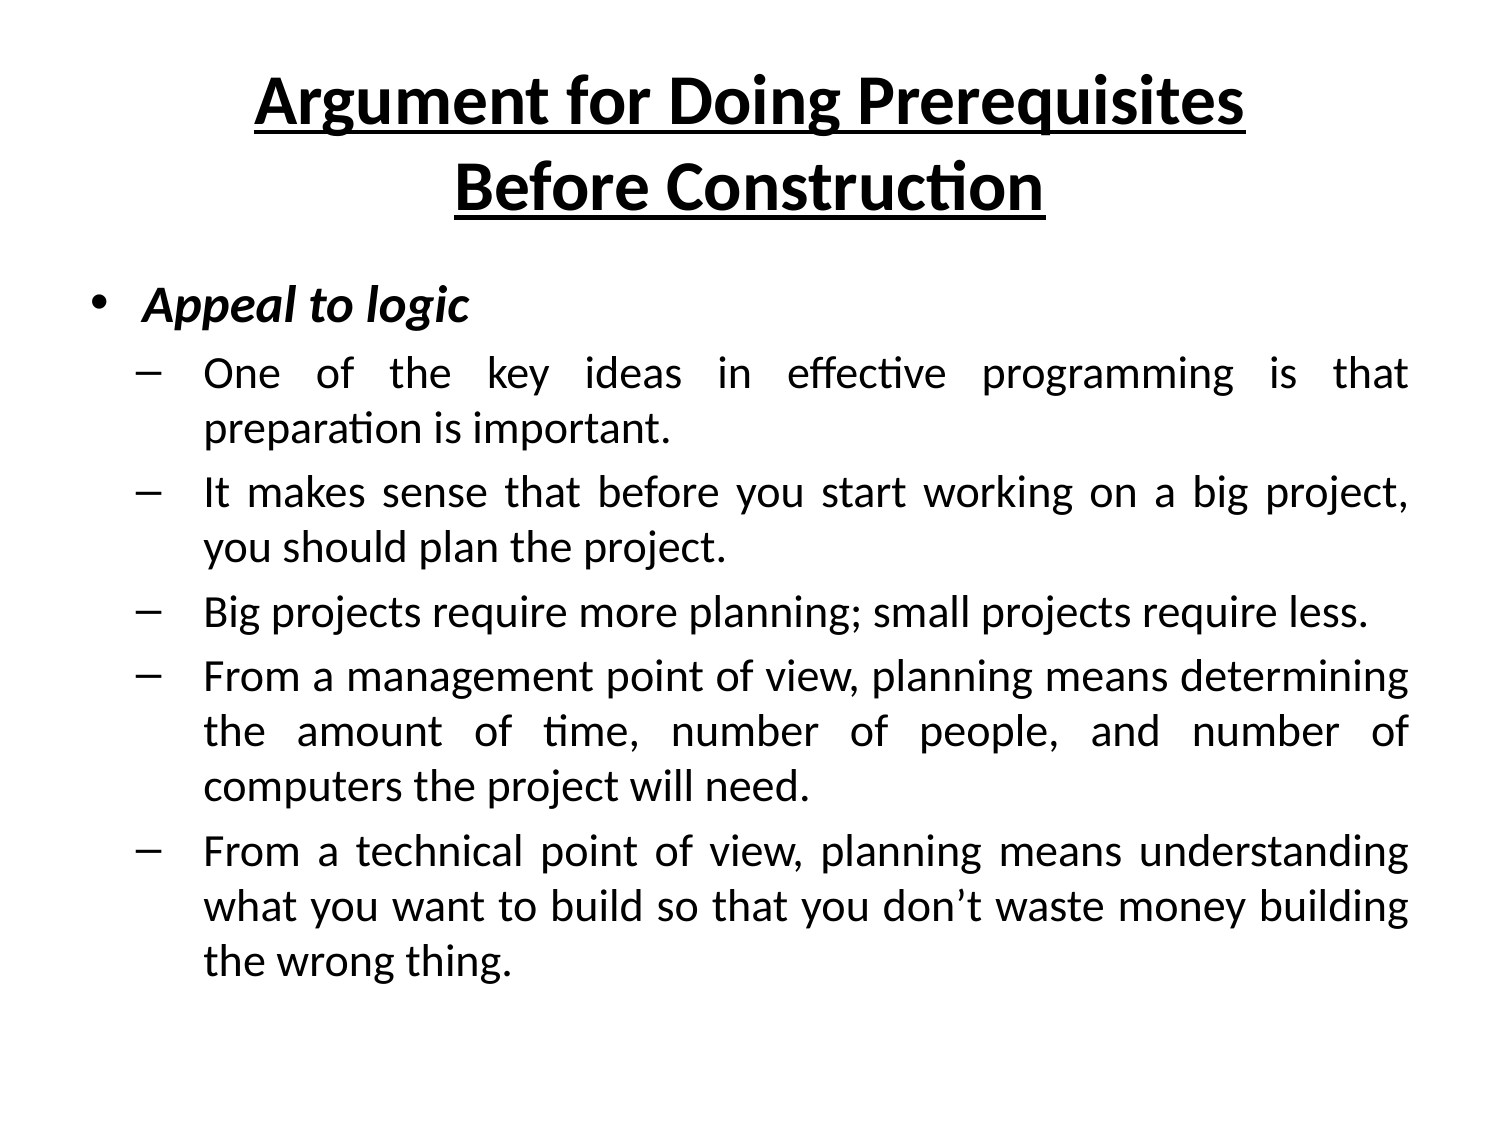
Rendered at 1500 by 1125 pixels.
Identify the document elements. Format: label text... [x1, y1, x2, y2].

title Argument for Doing Prerequisites Before Construction [75, 45, 1425, 233]
list Appeal to logic One of the key ideas in effective programming is that preparation is important. It makes sense that before you start working on a big project, you should plan the project. Big projects require more planning; small projects require less. From a management point of view, planning means determining the amount of time, number of people, and number of computers the project will need. From a technical point of view, planning means understanding what you want to build so that you don’t waste money building the wrong thing. [75, 262, 1425, 1005]
